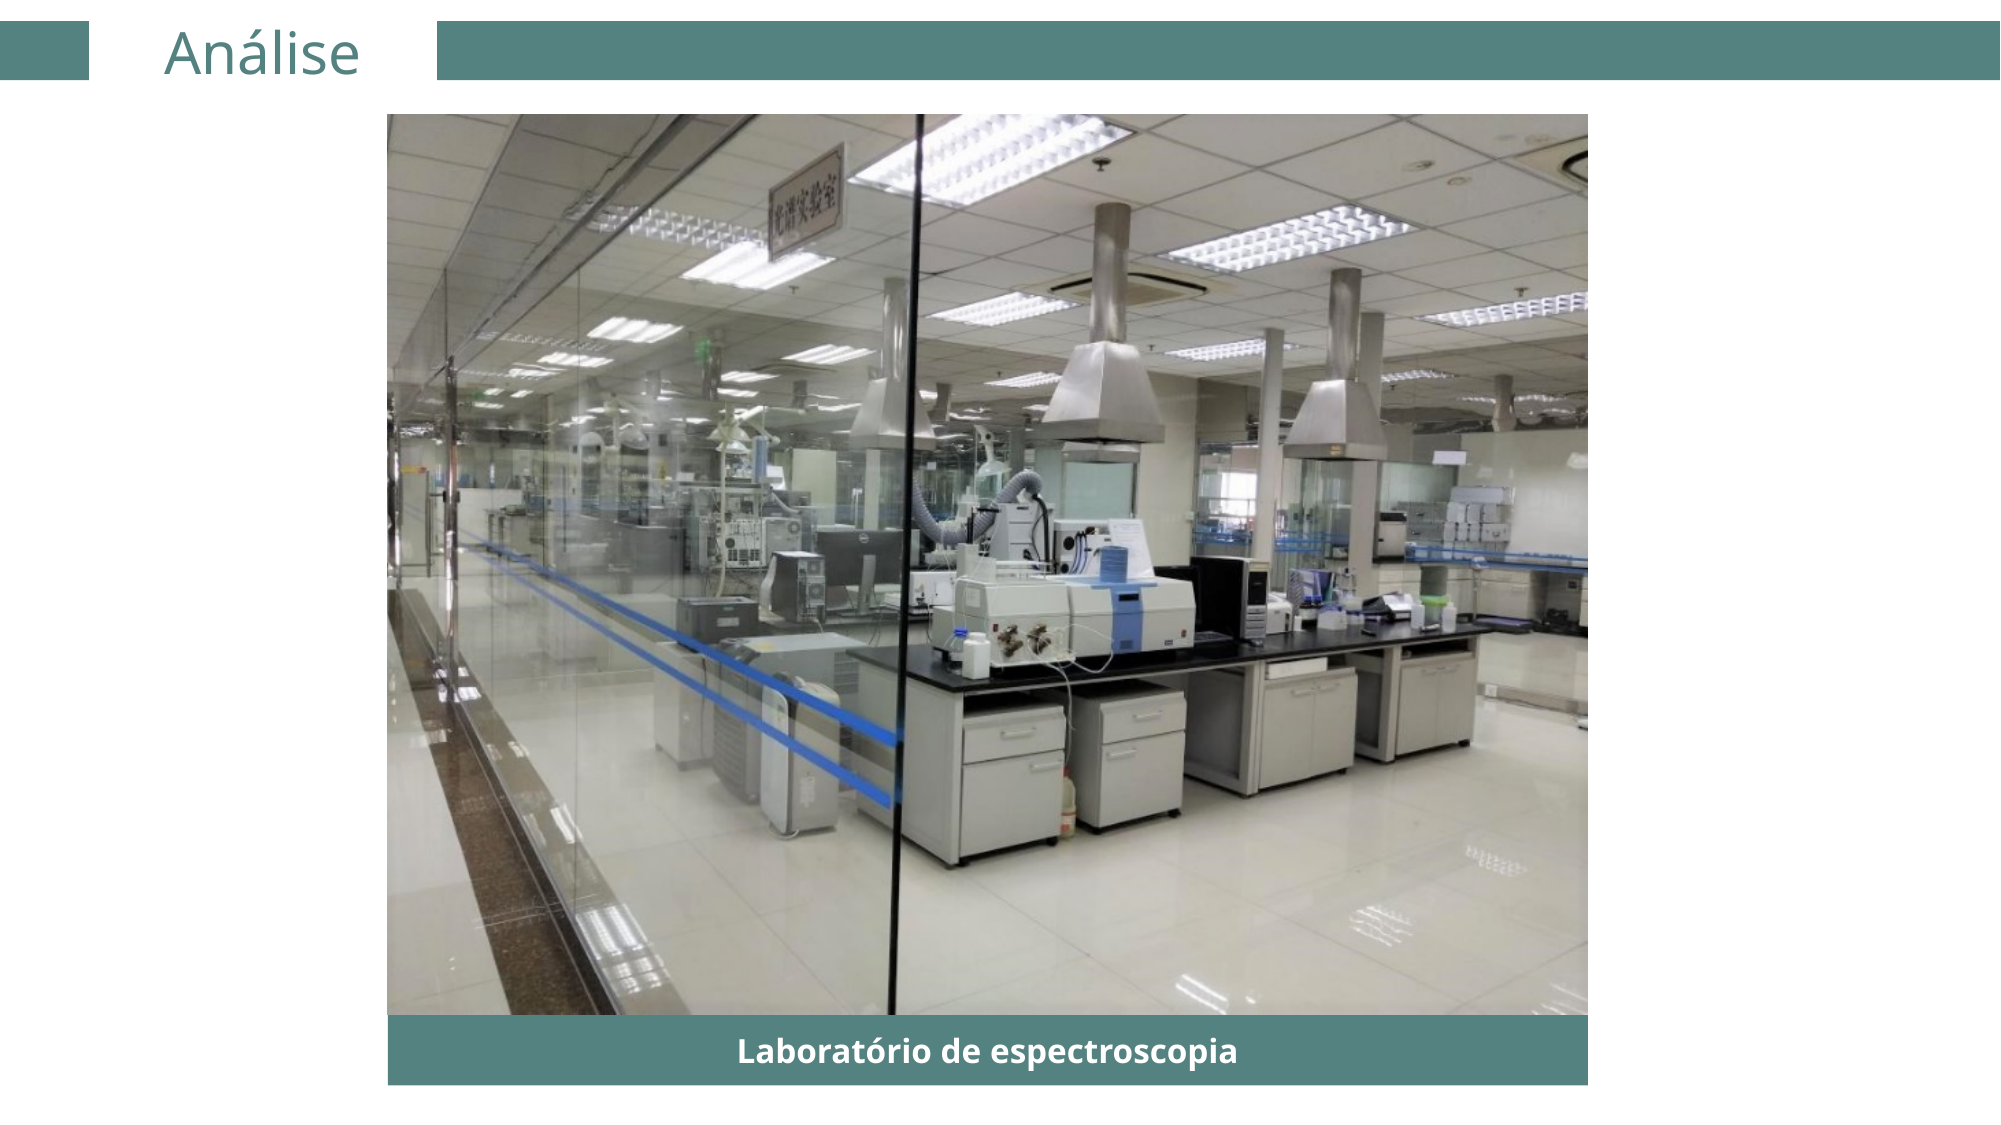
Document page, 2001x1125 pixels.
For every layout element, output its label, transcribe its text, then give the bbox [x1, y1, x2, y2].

picture [387, 114, 1589, 1015]
title Análise [146, 8, 380, 95]
text_box Laboratório de espectroscopia [387, 1015, 1589, 1086]
